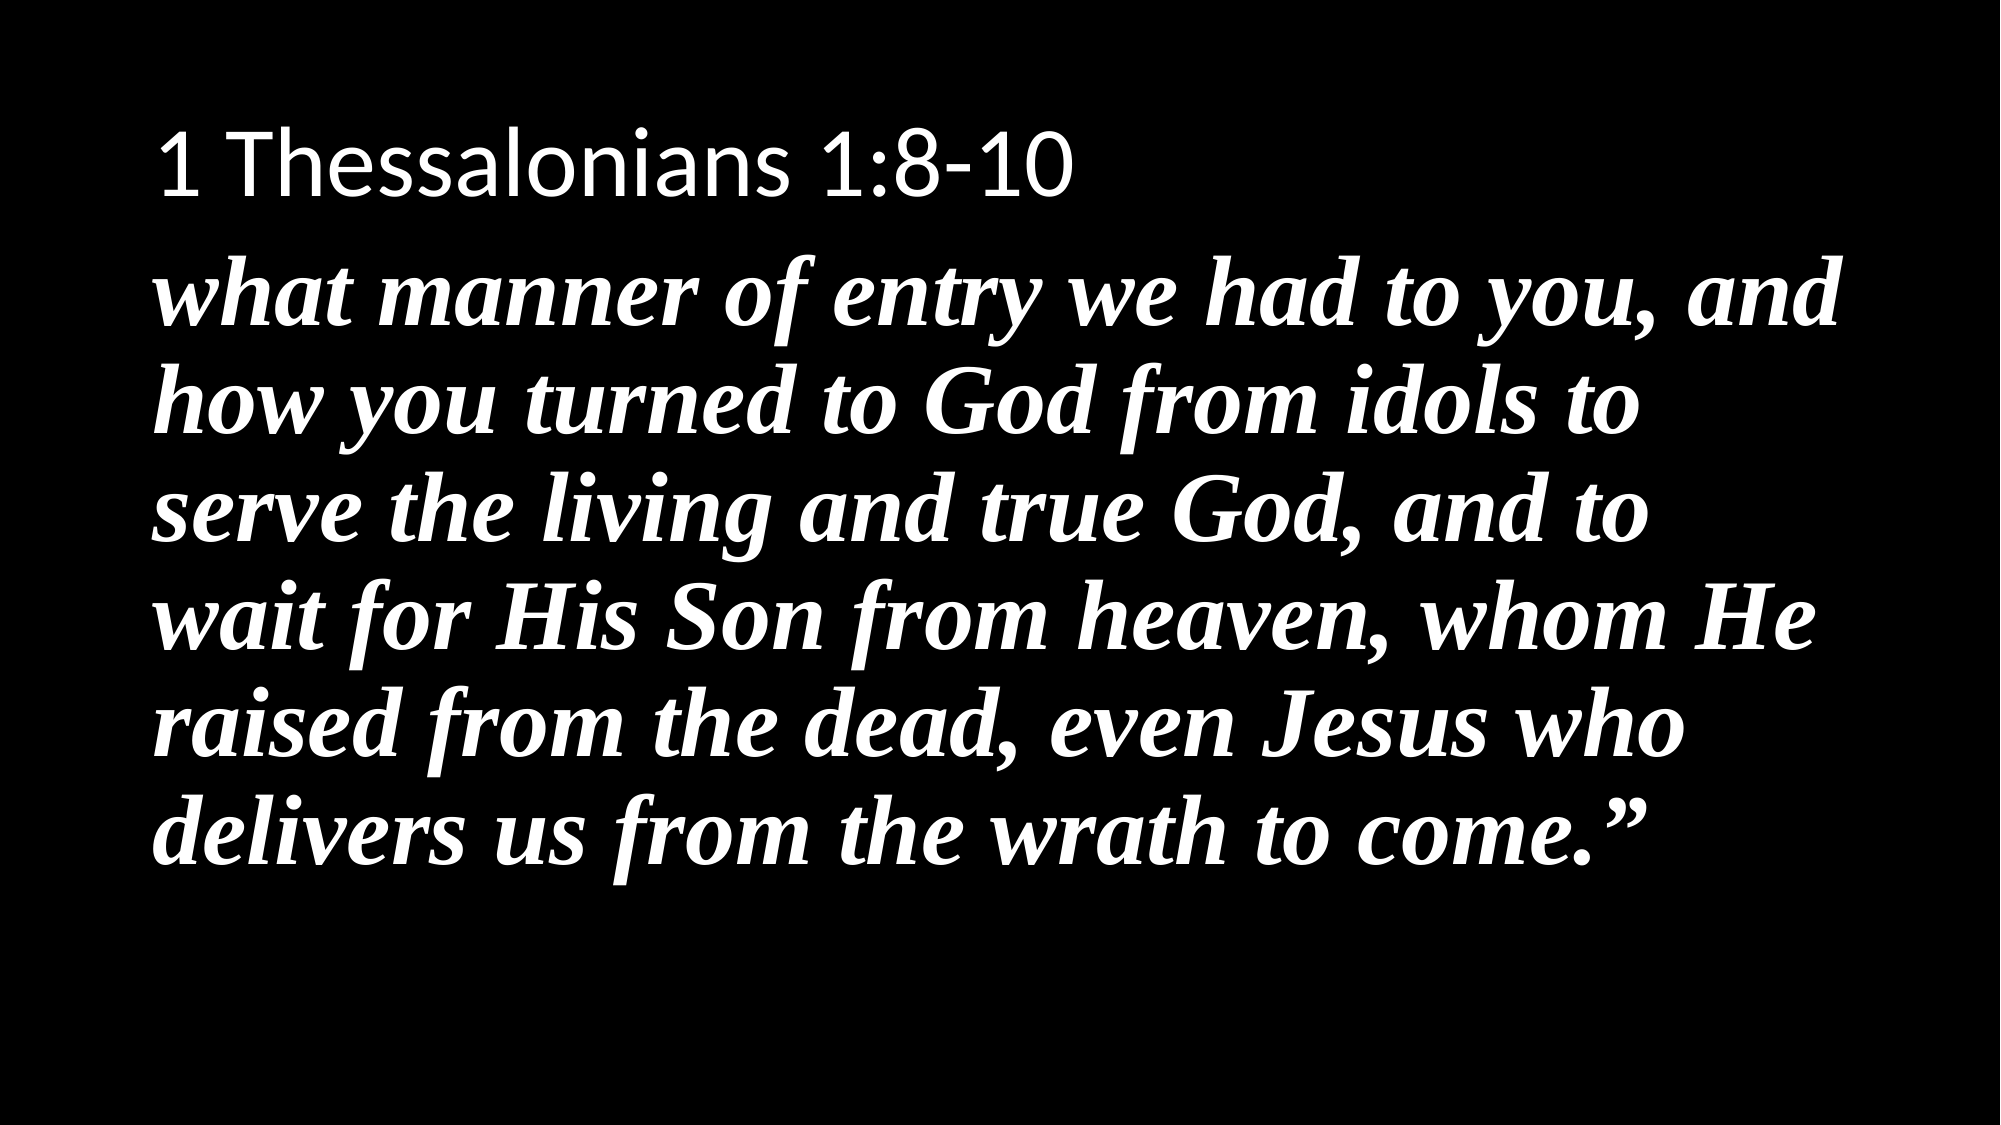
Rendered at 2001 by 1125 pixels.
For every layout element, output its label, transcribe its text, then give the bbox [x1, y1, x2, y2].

list 1 Thessalonians 1:8-10 what manner of entry we had to you, and how you turned to God from idols to serve the living and true God, and to wait for His Son from heaven, whom He raised from the dead, even Jesus who delivers us from the wrath to come.” [137, 102, 1863, 1014]
